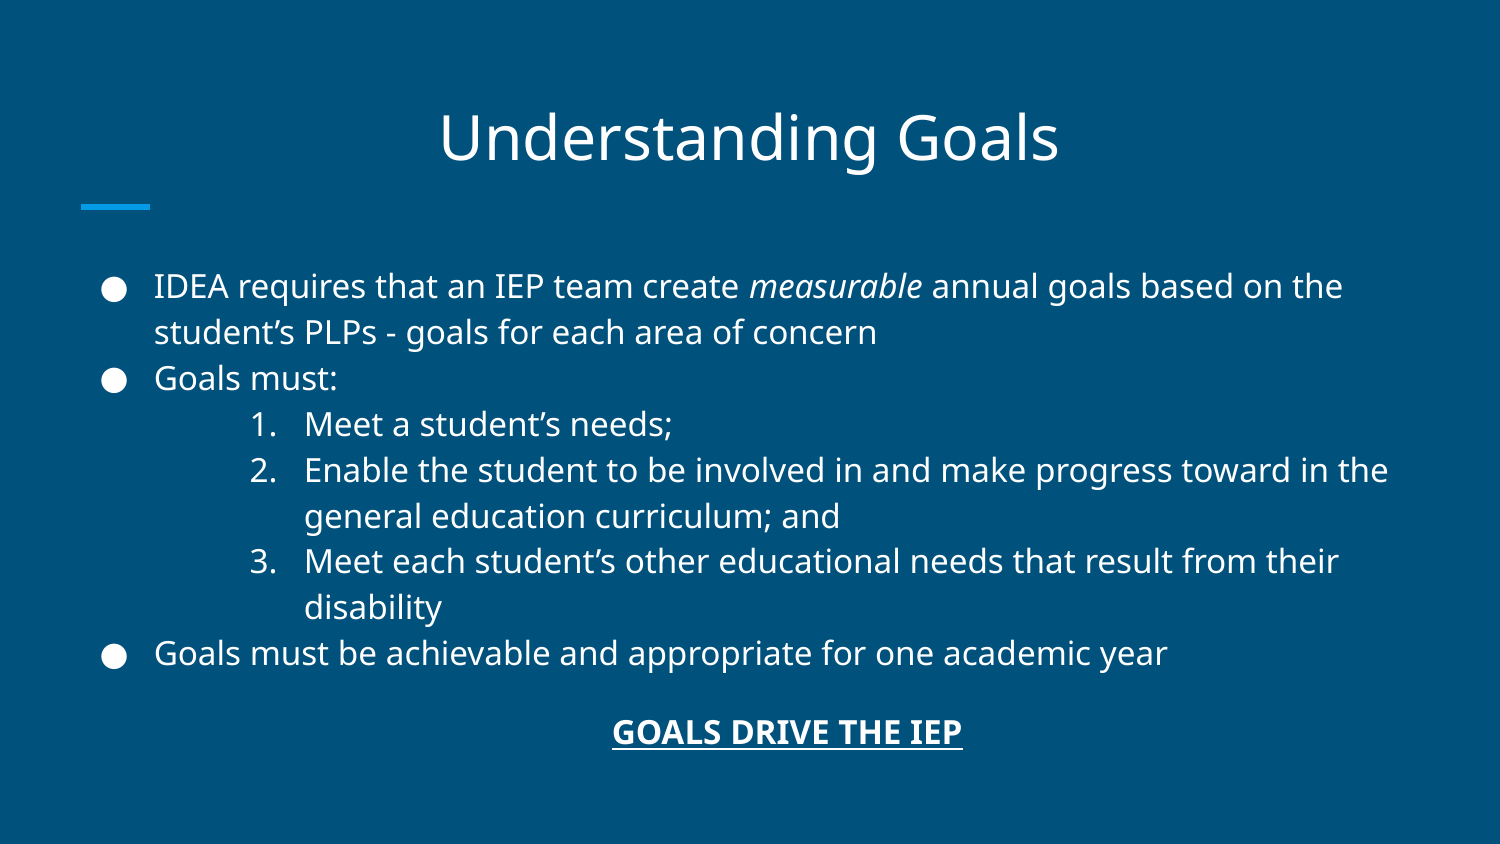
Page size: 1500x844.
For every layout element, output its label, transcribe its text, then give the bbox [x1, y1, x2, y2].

title Understanding Goals [63, 75, 1437, 188]
list IDEA requires that an IEP team create measurable annual goals based on the student’s PLPs - goals for each area of concern Goals must: Meet a student’s needs; Enable the student to be involved in and make progress toward in the general education curriculum; and Meet each student’s other educational needs that result from their disability Goals must be achievable and appropriate for one academic year GOALS DRIVE THE IEP Goals drive a student’s IEP [63, 244, 1437, 750]
